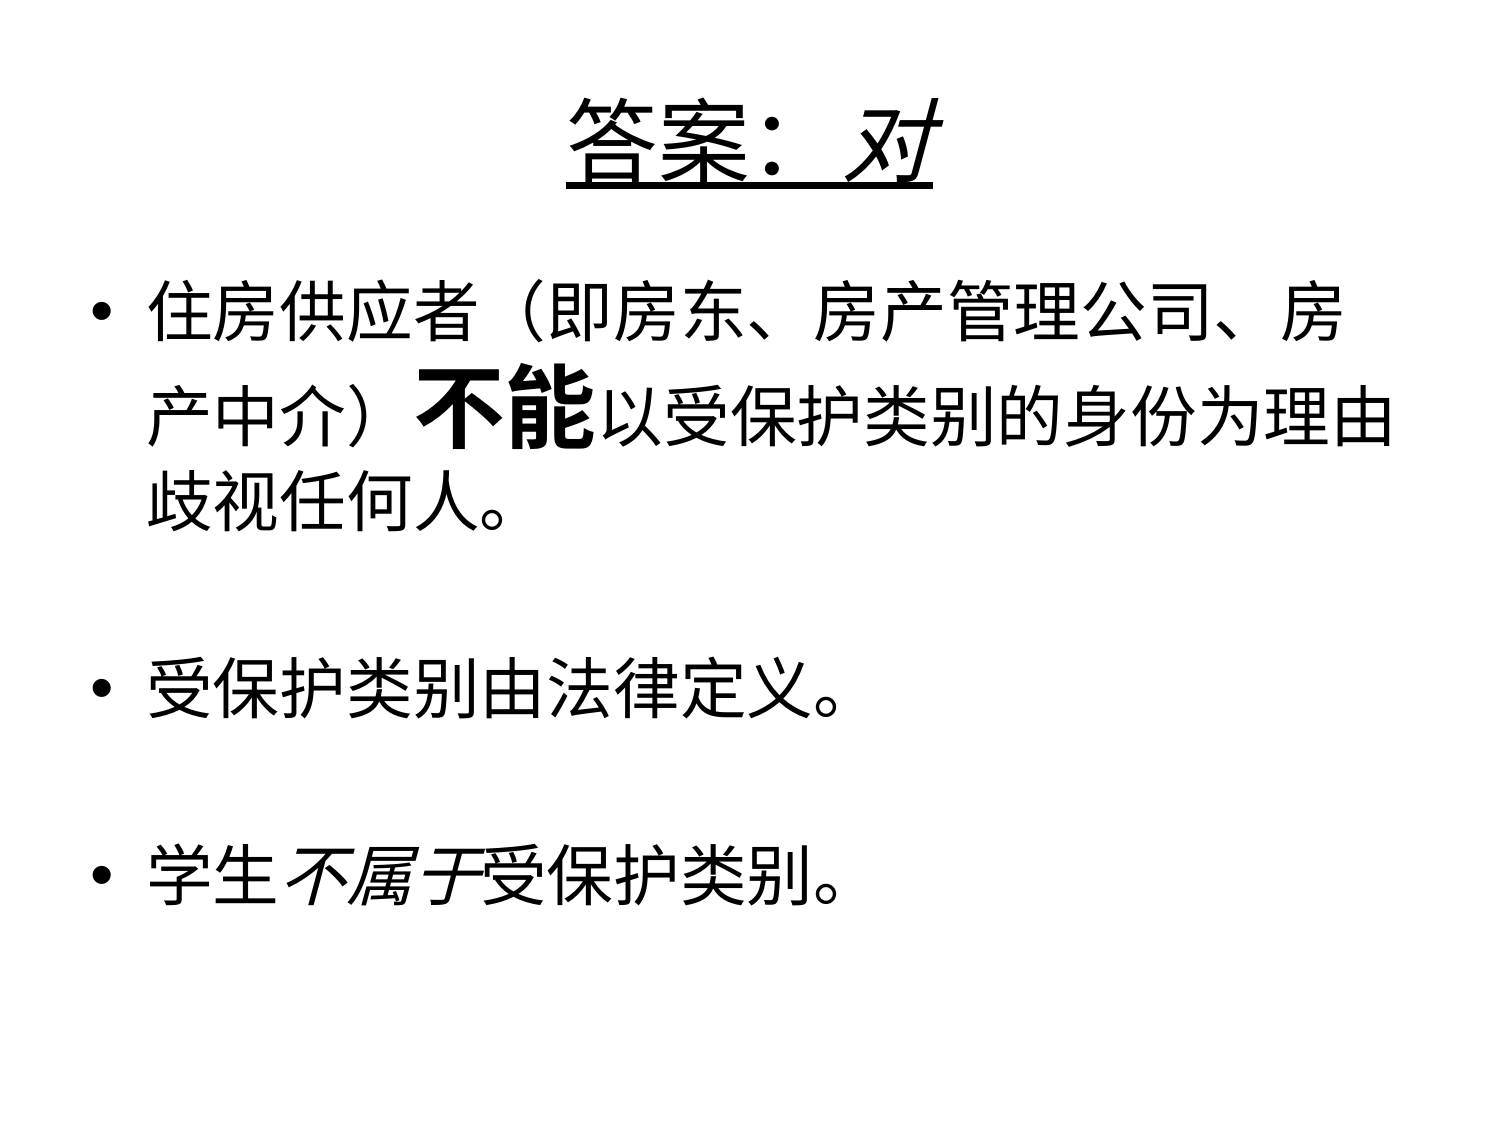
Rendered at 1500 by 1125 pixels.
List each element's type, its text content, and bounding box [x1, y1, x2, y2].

list 住房供应者（即房东、房产管理公司、房产中介）不能以受保护类别的身份为理由歧视任何人。 受保护类别由法律定义。 学生不属于受保护类别。 [75, 262, 1425, 1005]
title 答案：对 [75, 45, 1425, 233]
